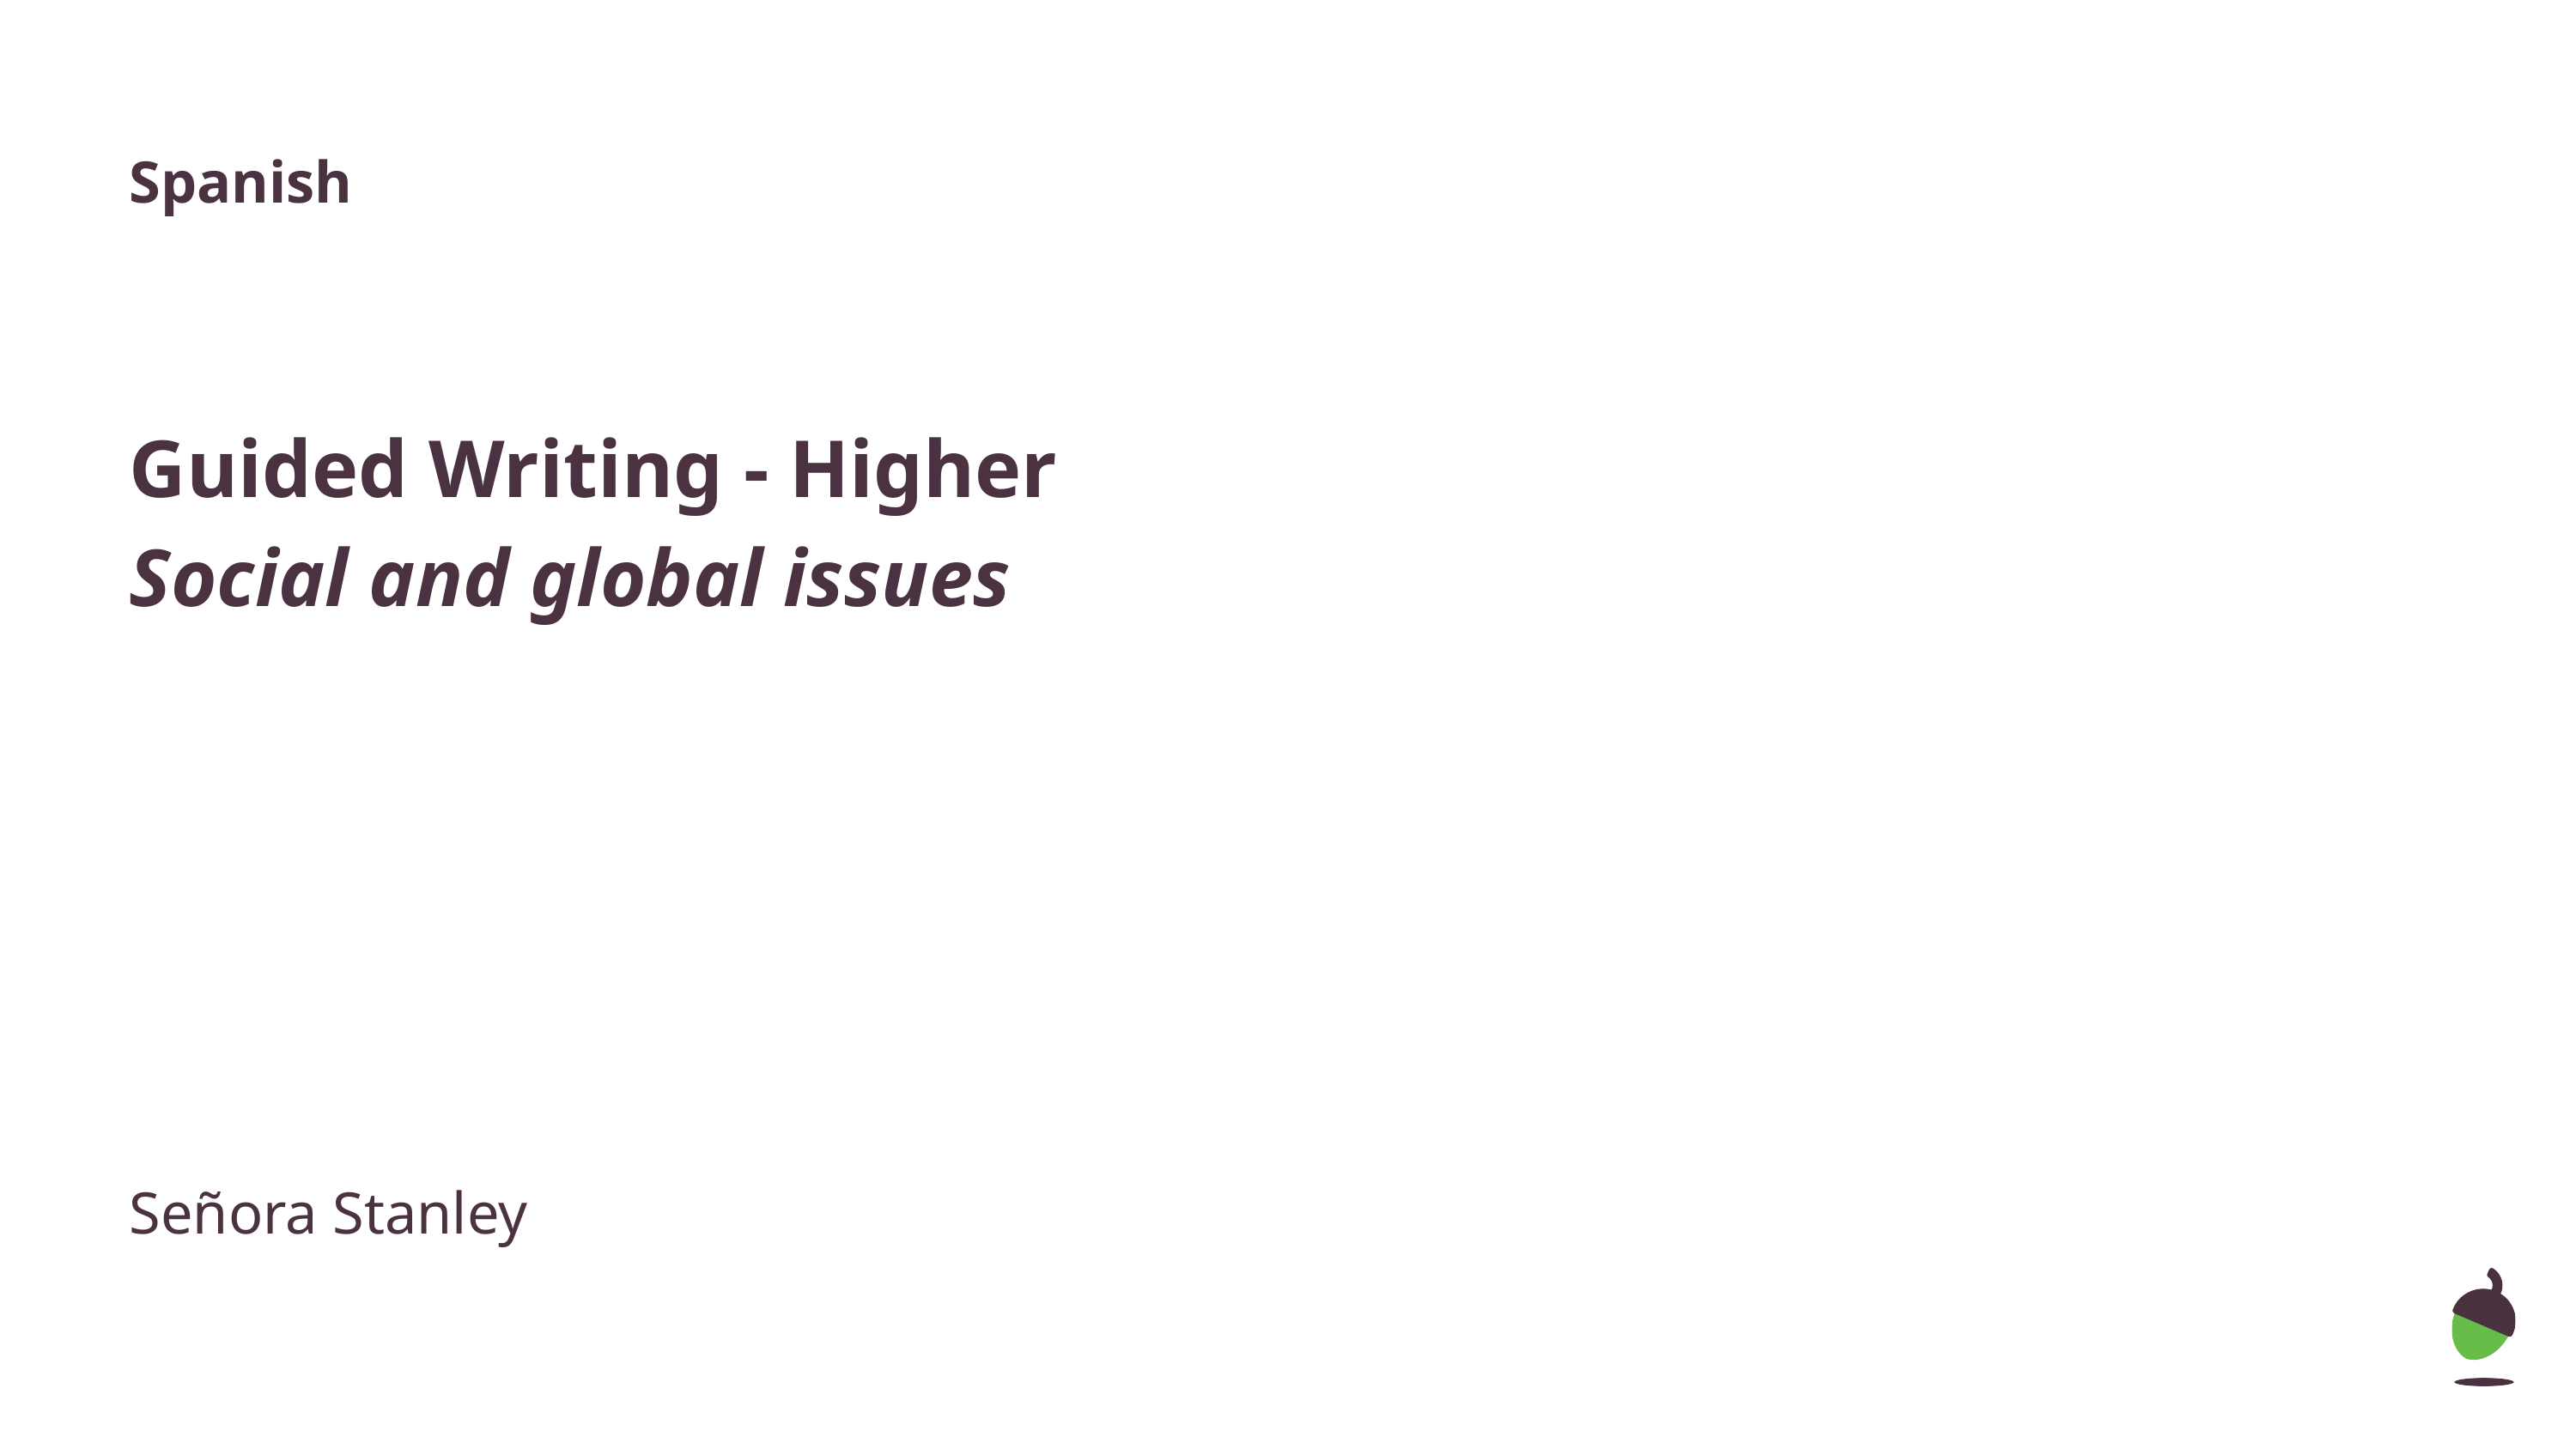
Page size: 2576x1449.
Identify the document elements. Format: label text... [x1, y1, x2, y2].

title Guided Writing - Higher Social and global issues [129, 404, 2374, 930]
subtitle Spanish [129, 124, 2447, 349]
subtitle Señora Stanley [129, 1155, 1242, 1331]
picture [2451, 1268, 2516, 1386]
